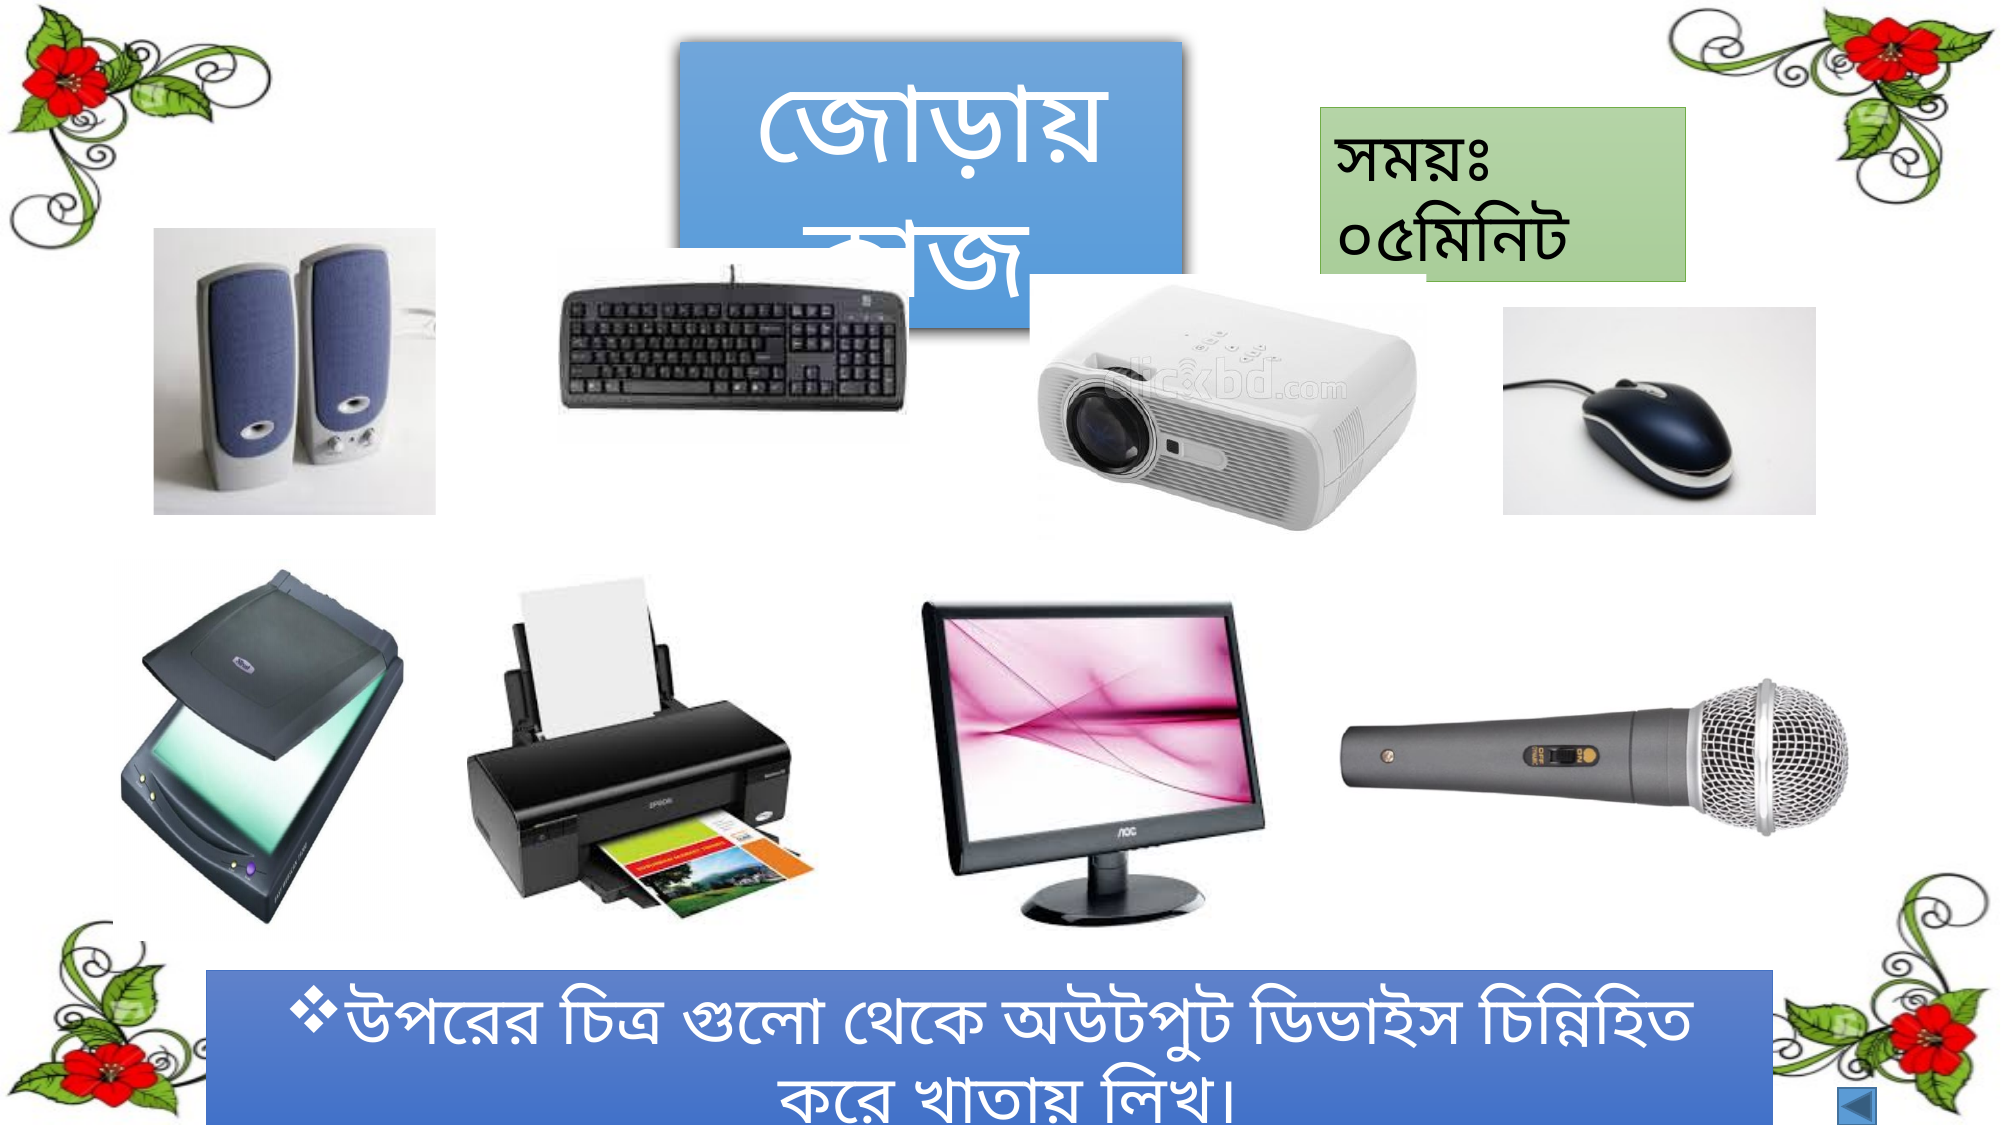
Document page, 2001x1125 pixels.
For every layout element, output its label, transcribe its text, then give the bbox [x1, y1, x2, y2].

text_box সময়ঃ ০৫মিনিট [1320, 107, 1686, 228]
text_box উপরের চিত্র গুলো থেকে অউটপুট ডিভাইস চিন্নিহিত করে খাতায় লিখ। [206, 970, 1773, 1125]
text_box জোড়ায় কাজ [680, 42, 1183, 228]
text_box [1837, 1087, 1877, 1125]
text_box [113, 228, 1858, 941]
picture [0, 0, 2001, 1125]
